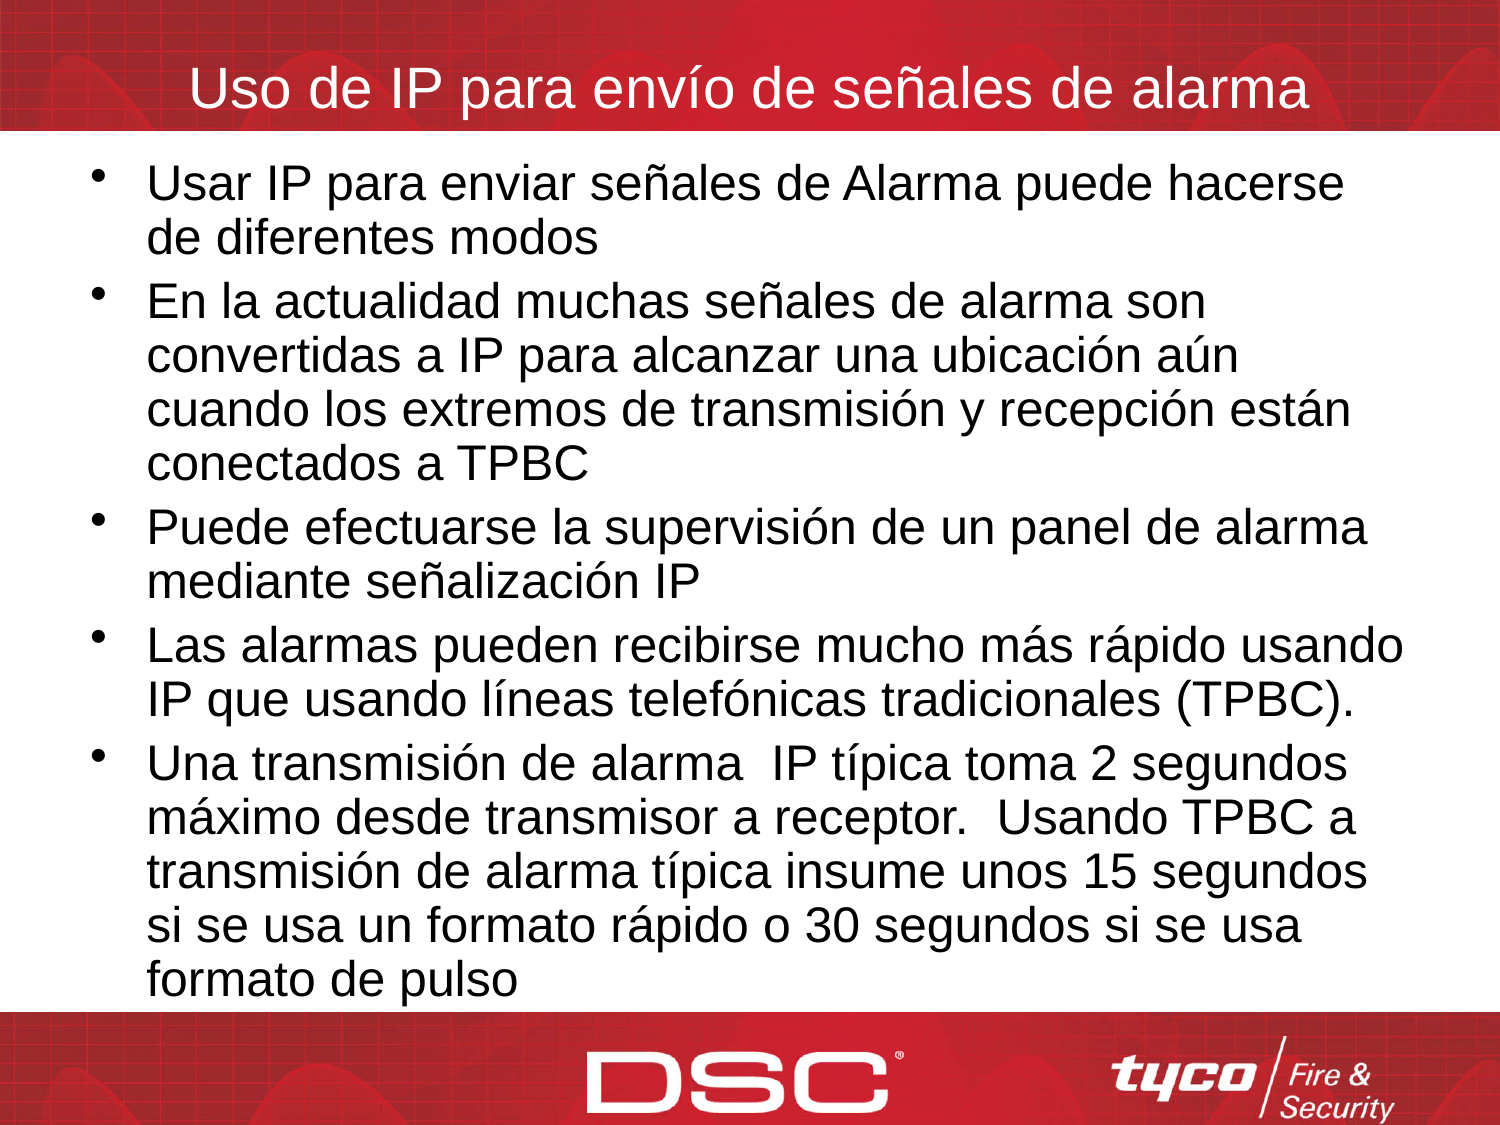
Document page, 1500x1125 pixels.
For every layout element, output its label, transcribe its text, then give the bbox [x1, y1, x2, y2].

picture [0, 0, 1500, 131]
title Uso de IP para envío de señales de alarma [74, 44, 1426, 126]
picture [0, 1012, 1500, 1125]
list Usar IP para enviar señales de Alarma puede hacerse de diferentes modos En la actualidad muchas señales de alarma son convertidas a IP para alcanzar una ubicación aún cuando los extremos de transmisión y recepción están conectados a TPBC Puede efectuarse la supervisión de un panel de alarma mediante señalización IP Las alarmas pueden recibirse mucho más rápido usando IP que usando líneas telefónicas tradicionales (TPBC). Una transmisión de alarma IP típica toma 2 segundos máximo desde transmisor a receptor. Usando TPBC a transmisión de alarma típica insume unos 15 segundos si se usa un formato rápido o 30 segundos si se usa formato de pulso [74, 149, 1426, 981]
